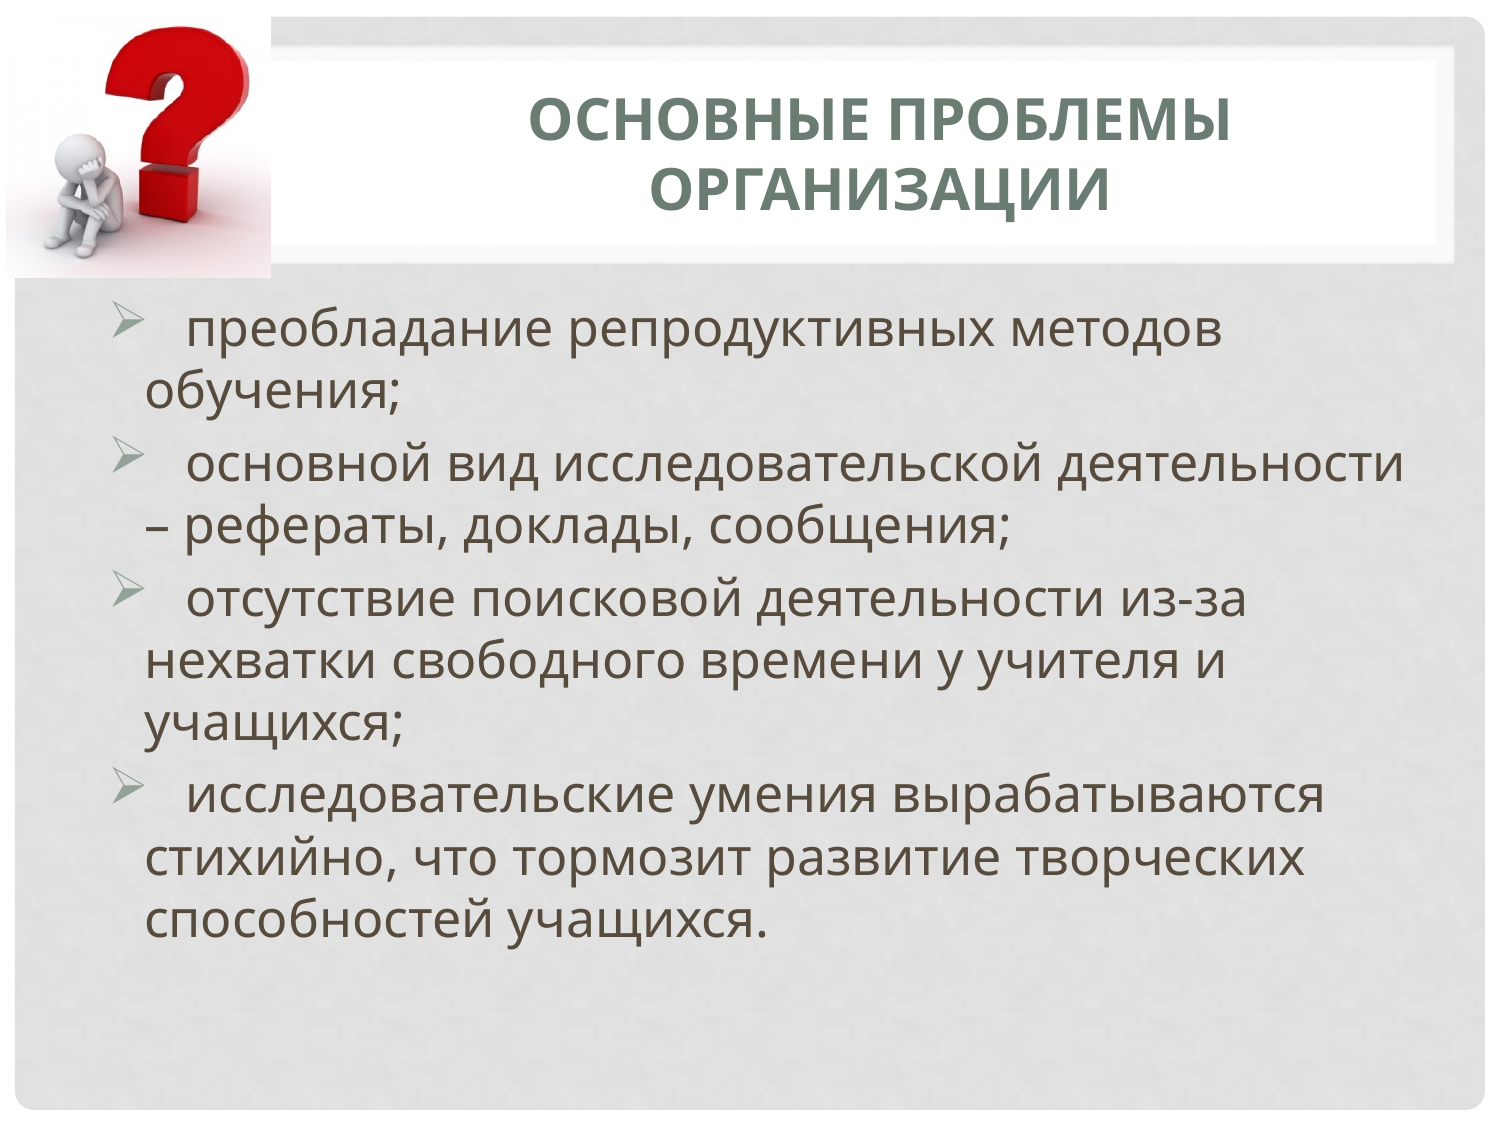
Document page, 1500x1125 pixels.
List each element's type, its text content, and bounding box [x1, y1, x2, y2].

title Основные проблемы организации [336, 66, 1425, 238]
list преобладание репродуктивных методов обучения; основной вид исследовательской деятельности – рефераты, доклады, сообщения; отсутствие поисковой деятельности из-за нехватки свободного времени у учителя и учащихся; исследовательские умения вырабатываются стихийно, что тормозит развитие творческих способностей учащихся. [75, 287, 1425, 1005]
picture [6, 13, 271, 278]
